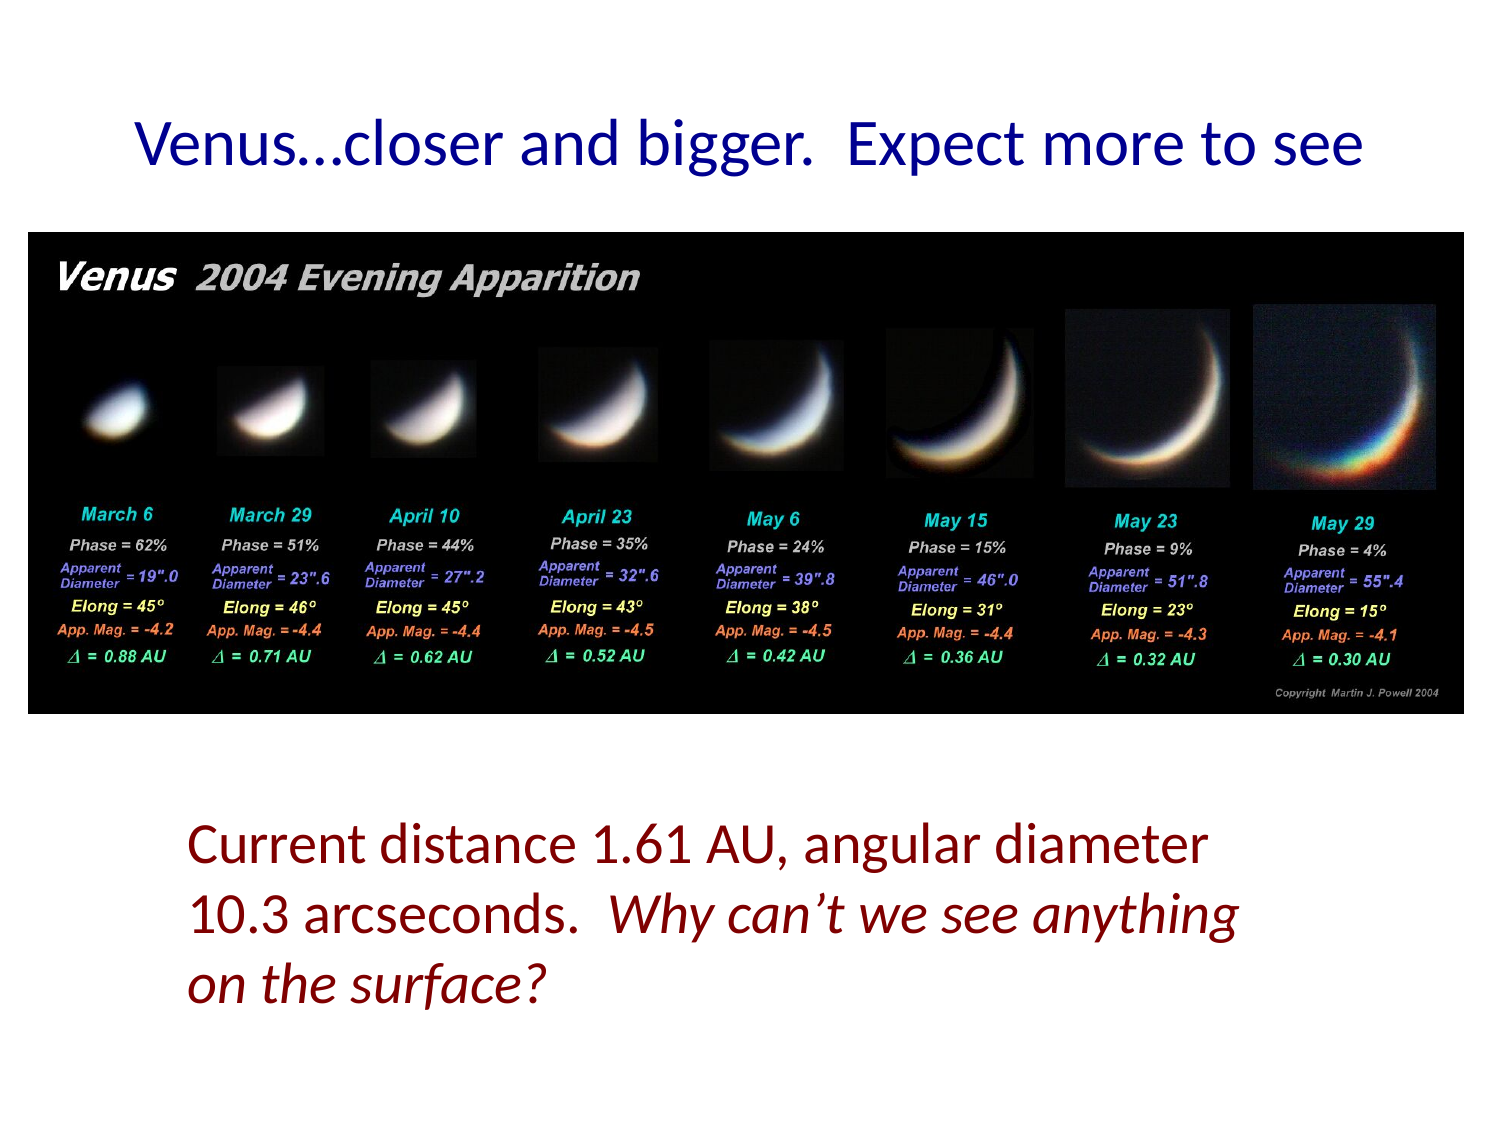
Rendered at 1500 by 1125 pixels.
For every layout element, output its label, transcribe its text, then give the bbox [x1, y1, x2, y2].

picture [27, 232, 1464, 715]
title Venus…closer and bigger. Expect more to see [75, 45, 1425, 230]
text_box Current distance 1.61 AU, angular diameter 10.3 arcseconds. Why can’t we see anything on the surface? [172, 797, 1281, 1023]
